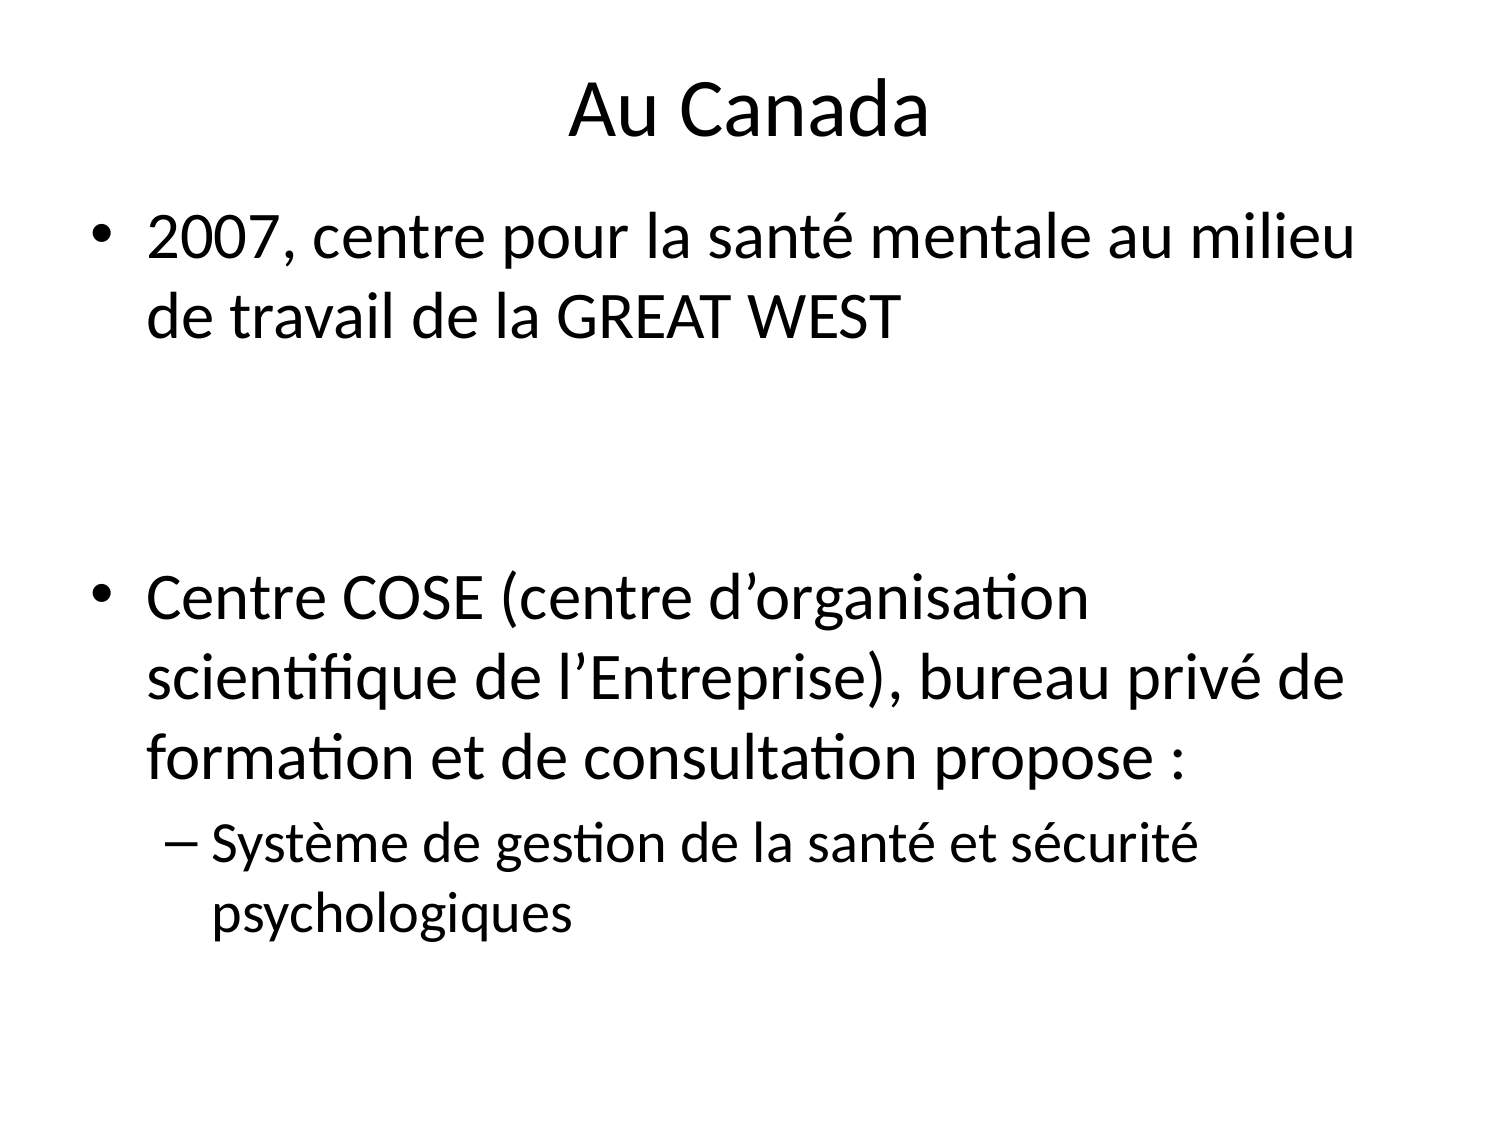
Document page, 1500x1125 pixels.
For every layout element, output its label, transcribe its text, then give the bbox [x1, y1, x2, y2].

title Au Canada [75, 45, 1425, 161]
list 2007, centre pour la santé mentale au milieu de travail de la GREAT WEST Centre COSE (centre d’organisation scientifique de l’Entreprise), bureau privé de formation et de consultation propose : Système de gestion de la santé et sécurité psychologiques [75, 184, 1425, 1005]
